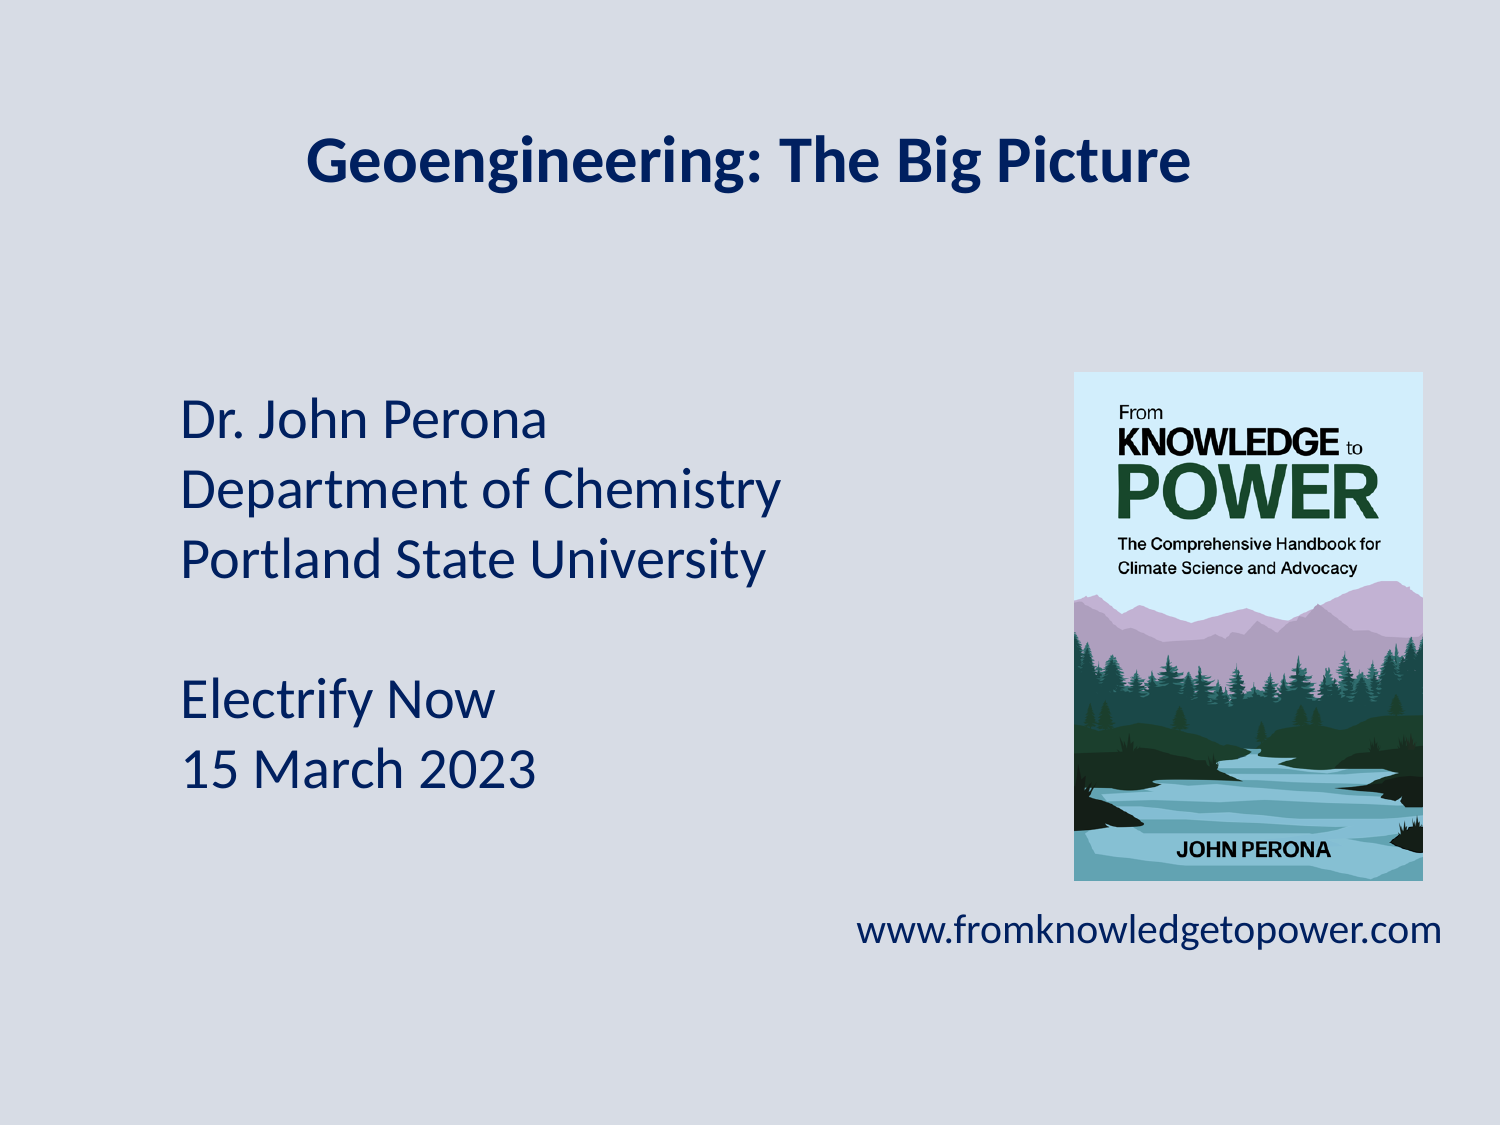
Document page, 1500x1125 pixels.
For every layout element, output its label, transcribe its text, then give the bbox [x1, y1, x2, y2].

text_box Geoengineering: The Big Picture [291, 108, 1209, 203]
picture [1074, 372, 1423, 882]
text_box Dr. John Perona Department of Chemistry Portland State University Electrify Now 15 March 2023 [166, 372, 798, 808]
text_box www.fromknowledgetopower.com [841, 894, 1458, 959]
